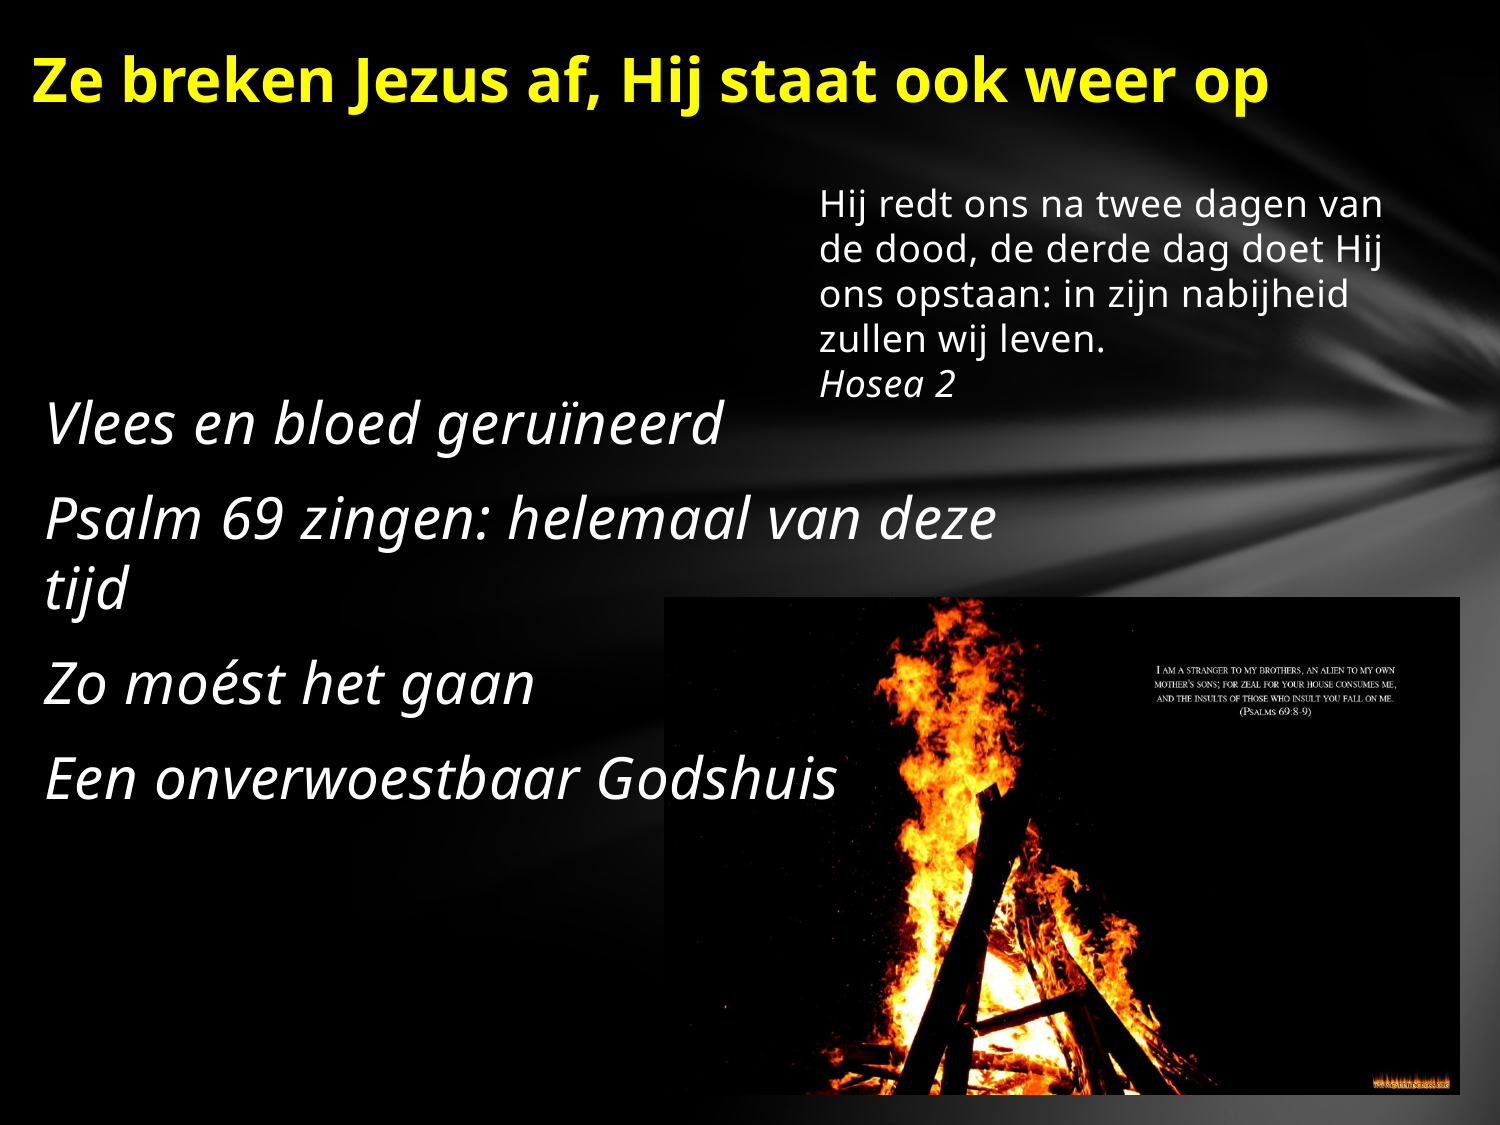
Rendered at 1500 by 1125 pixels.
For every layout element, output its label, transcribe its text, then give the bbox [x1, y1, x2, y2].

picture [664, 597, 1460, 1095]
list Vlees en bloed geruïneerd Psalm 69 zingen: helemaal van deze tijd Zo moést het gaan Een onverwoestbaar Godshuis [29, 378, 1022, 1083]
list Hij redt ons na twee dagen van de dood, de derde dag doet Hij ons opstaan: in zijn nabijheid zullen wij leven. Hosea 2 [803, 197, 1442, 597]
title Ze breken Jezus af, Hij staat ook weer op [17, 30, 1483, 197]
